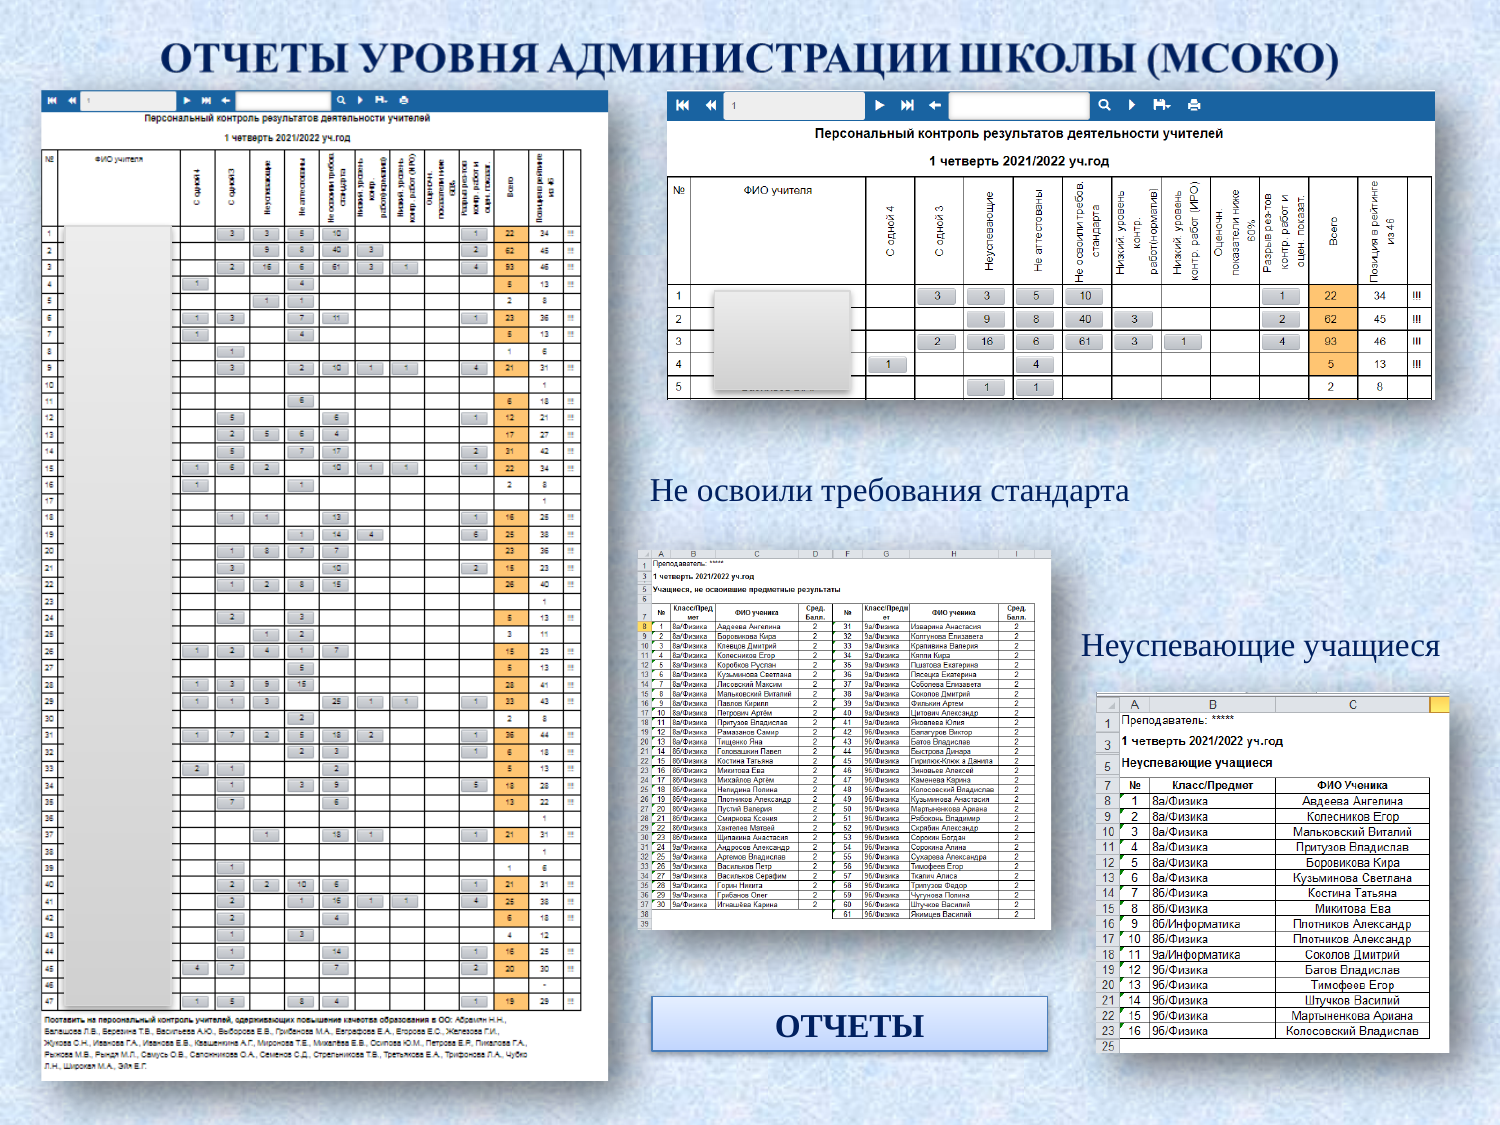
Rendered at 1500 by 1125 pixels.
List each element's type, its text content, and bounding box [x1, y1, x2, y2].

picture [0, 0, 1500, 1125]
text_box ОТЧЕТЫ [651, 996, 1048, 1052]
text_box Не освоили требования стандарта [634, 460, 1220, 516]
text_box Неуспевающие учащиеся [1066, 615, 1480, 671]
